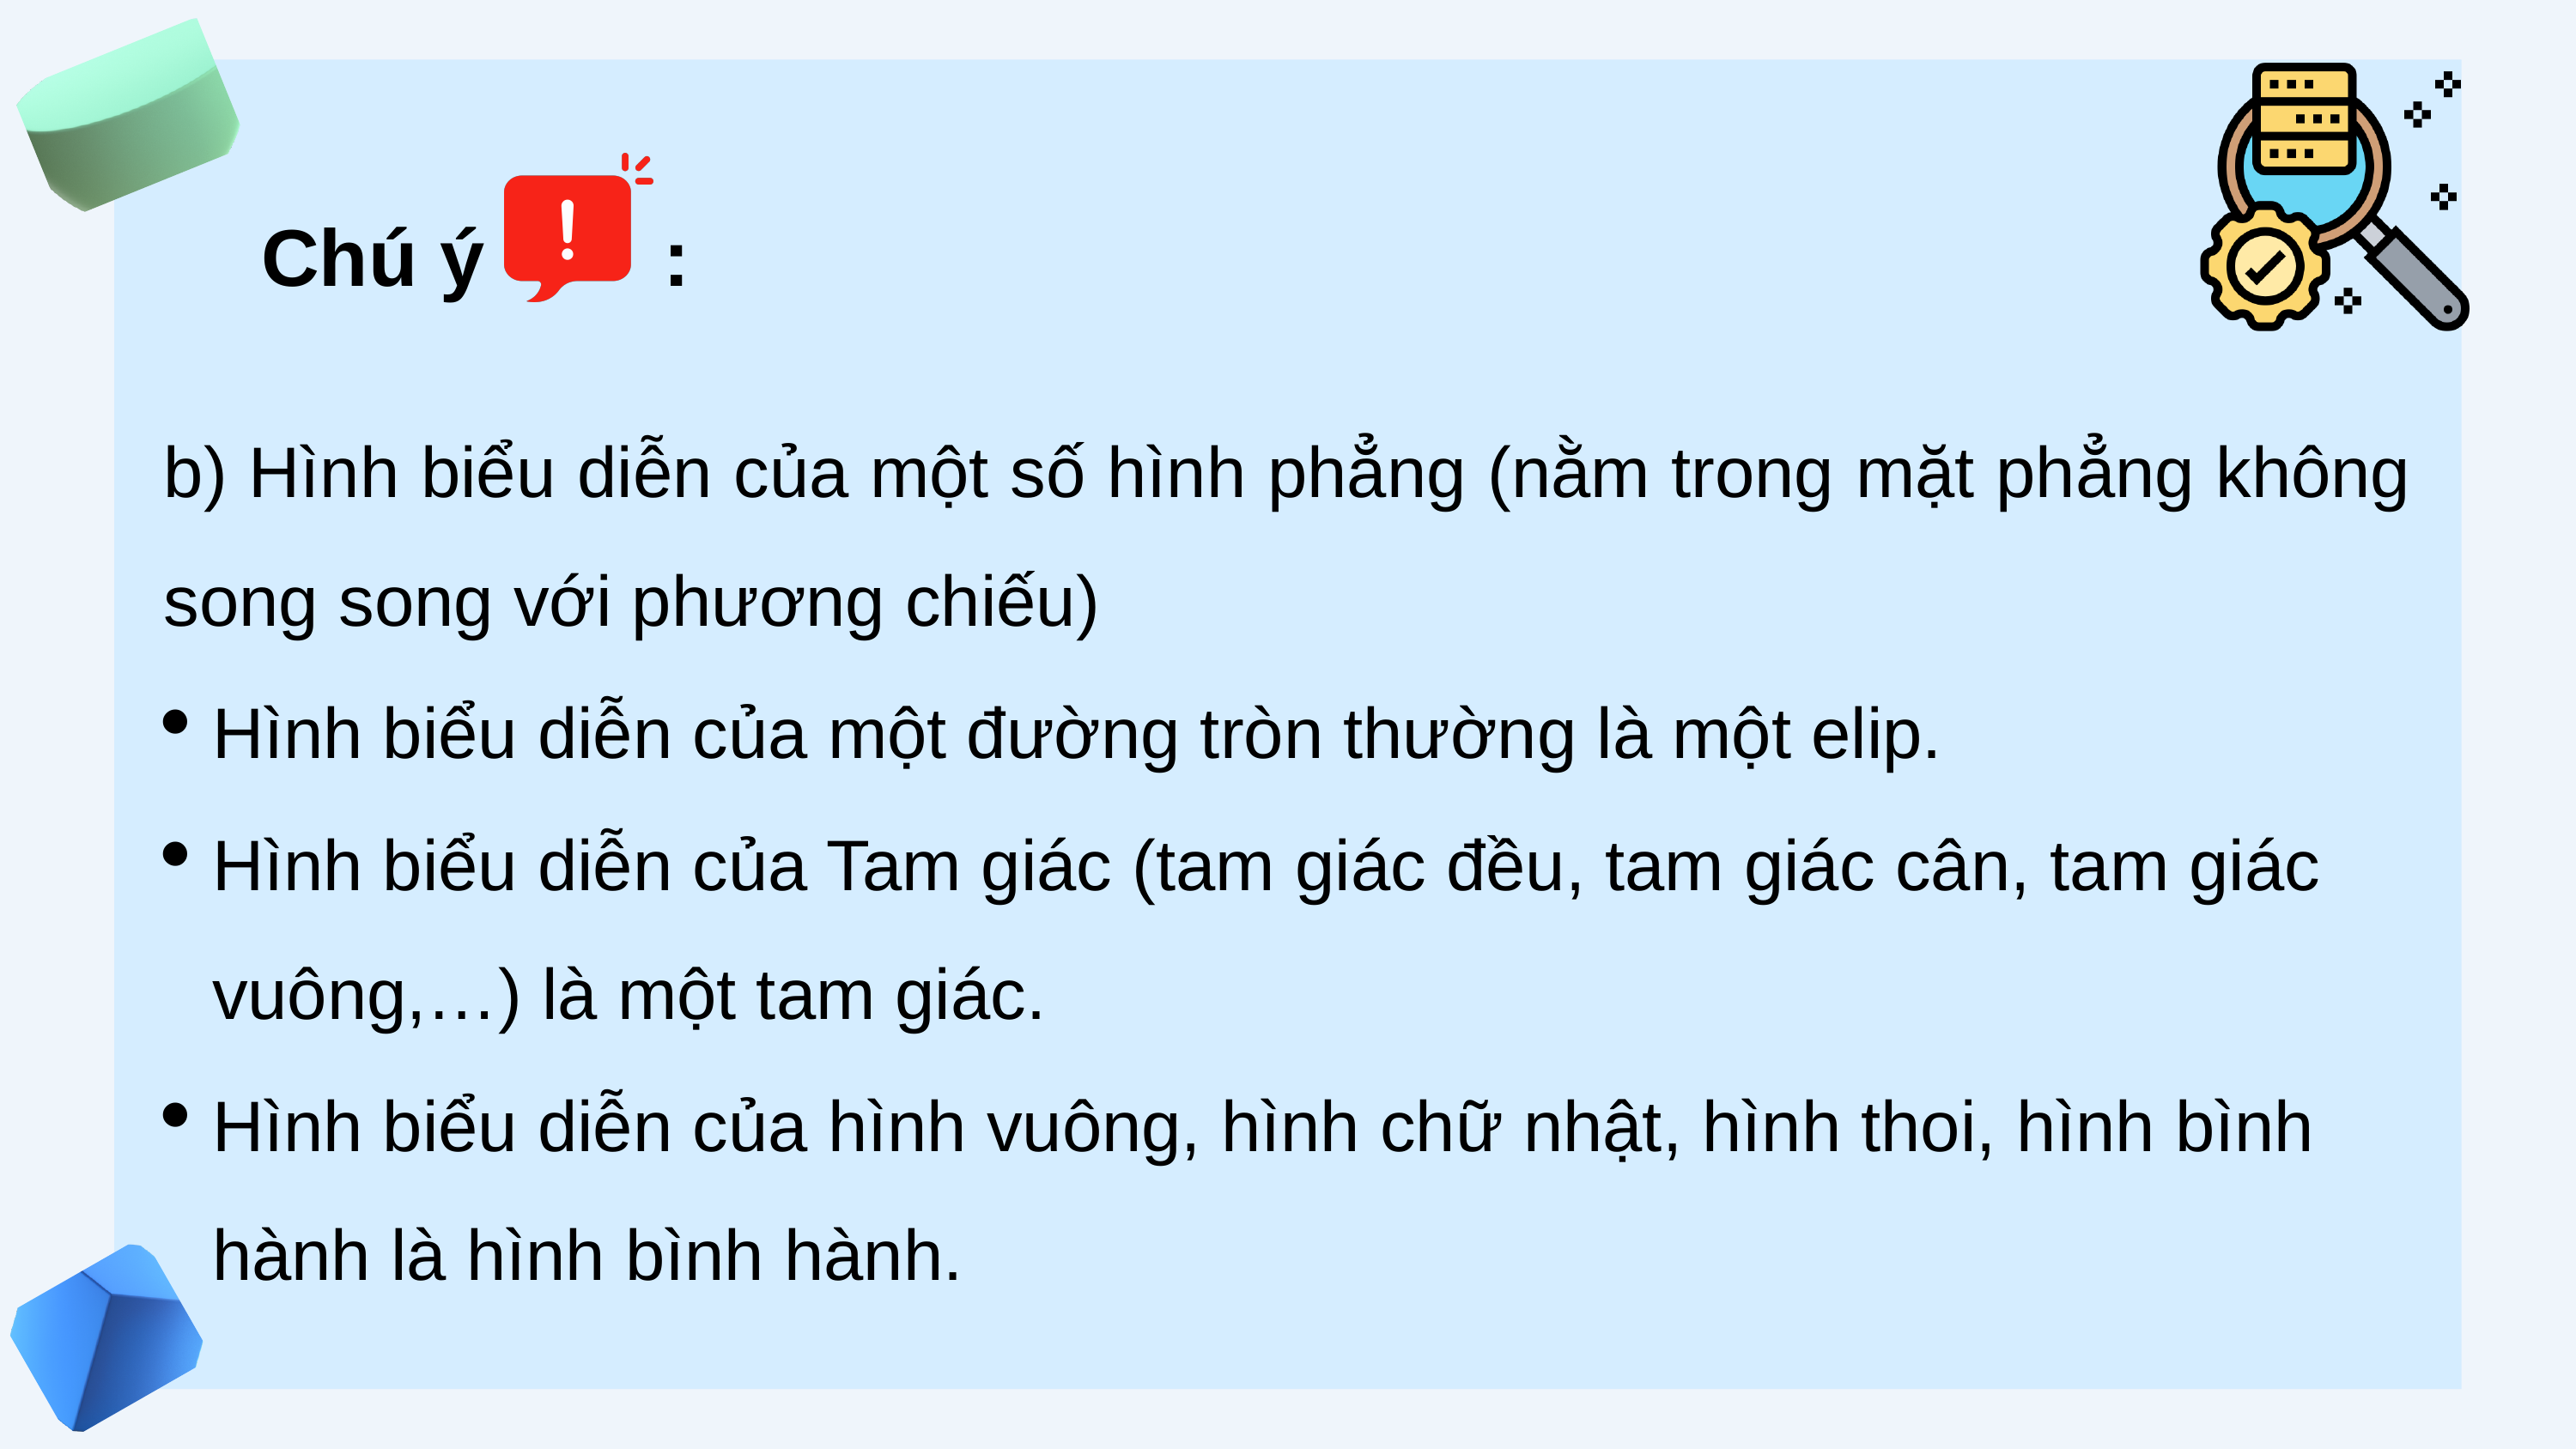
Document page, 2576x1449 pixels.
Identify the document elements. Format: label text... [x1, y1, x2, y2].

picture [504, 152, 653, 302]
text_box Chú ý : [652, 151, 741, 309]
text_box [10, 16, 249, 221]
text_box b) Hình biểu diễn của một số hình phẳng (nằm trong mặt phẳng không song song với phương chiếu) Hình biểu diễn của một đường tròn thường là một elip. Hình biểu diễn của Tam giác (tam giác đều, tam giác cân, tam giác vuông,…) là một tam giác. Hình biểu diễn của hình vuông, hình chữ nhật, hình thoi, hình bình hành là hình bình hành. [150, 377, 2425, 1301]
text_box Chú ý : [248, 151, 505, 309]
text_box [114, 59, 2462, 1390]
text_box [0, 1236, 213, 1440]
picture [2196, 58, 2474, 336]
